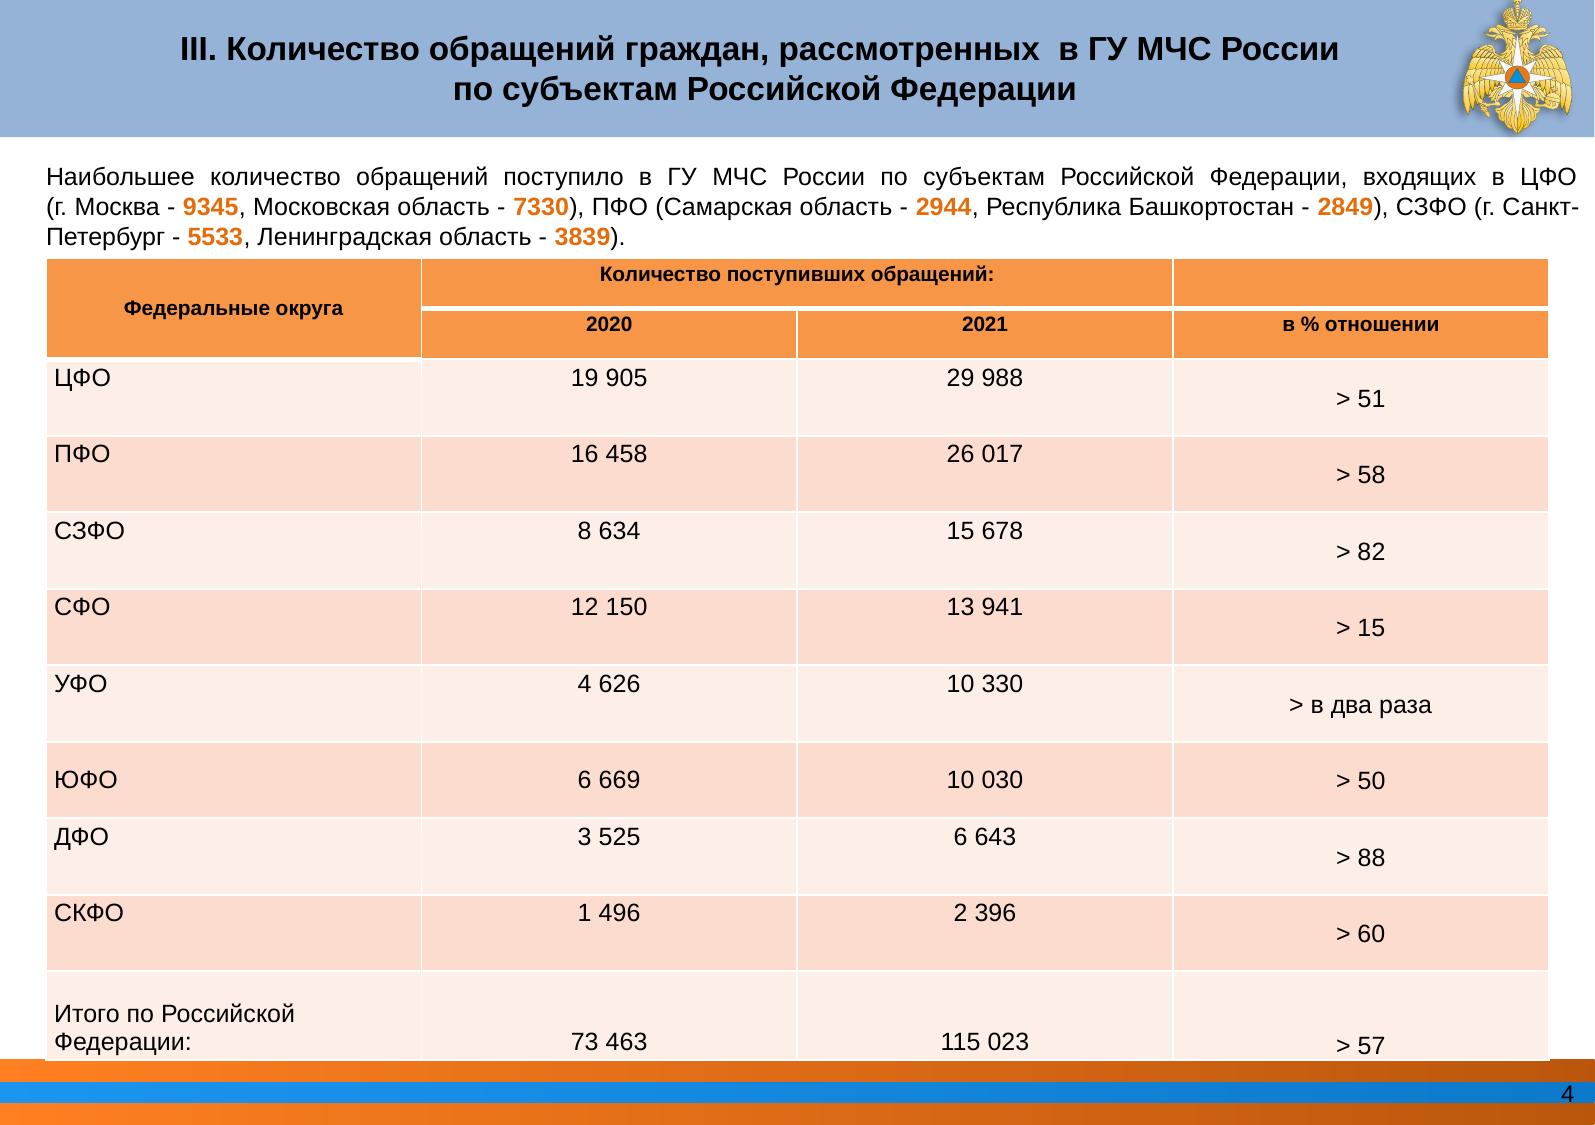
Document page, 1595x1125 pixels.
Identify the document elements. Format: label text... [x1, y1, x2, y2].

table_cell 19 905 [422, 360, 796, 435]
table_cell 73 463 [422, 972, 796, 1057]
table_cell ЮФО [47, 743, 421, 817]
table_cell > 88 [1174, 819, 1548, 894]
table_cell 8 634 [422, 513, 796, 588]
table_cell > 15 [1174, 590, 1548, 664]
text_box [0, 0, 1595, 138]
table_cell 6 643 [798, 819, 1172, 894]
table_cell 13 941 [798, 590, 1172, 664]
table_cell 26 017 [798, 437, 1172, 511]
table_cell ДФО [47, 819, 421, 894]
table_cell УФО [47, 666, 421, 741]
table_cell СЗФО [47, 513, 421, 588]
table_header Федеральные округа [47, 259, 421, 357]
table_cell ПФО [47, 437, 421, 511]
table_cell 4 626 [422, 666, 796, 741]
table_cell > 50 [1174, 743, 1548, 817]
table_cell > 82 [1174, 513, 1548, 588]
table_cell 10 030 [798, 743, 1172, 817]
table_cell 12 150 [422, 590, 796, 664]
table_header [1174, 259, 1548, 306]
table_cell в % отношении [1174, 311, 1548, 358]
table_cell 15 678 [798, 513, 1172, 588]
table_header Количество поступивших обращений: [422, 259, 1172, 306]
table_cell 2 396 [798, 896, 1172, 970]
table_cell > 57 [1174, 972, 1548, 1057]
table_cell 2021 [798, 311, 1172, 358]
table_cell СКФО [47, 896, 421, 970]
table_cell СФО [47, 590, 421, 664]
table_cell ЦФО [47, 362, 421, 435]
table_cell > 58 [1174, 437, 1548, 511]
table_cell 10 330 [798, 666, 1172, 741]
table_cell > 51 [1174, 360, 1548, 435]
table_cell 16 458 [422, 437, 796, 511]
table_cell 6 669 [422, 743, 796, 817]
table_cell 3 525 [422, 819, 796, 894]
table_cell 2020 [422, 311, 796, 358]
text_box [0, 1059, 1595, 1125]
table_cell 115 023 [798, 972, 1172, 1057]
table_cell 1 496 [422, 896, 796, 970]
text_box Наибольшее количество обращений поступило в ГУ МЧС России по субъектам Российской Федерации, входящих в ЦФО (г. Москва - 9345, Московская область - 7330), ПФО (Самарская область - 2944, Республика Башкортостан - 2849), СЗФО (г. Санкт-Петербург - 5533, Ленинградская область - 3839). [31, 153, 1595, 258]
table_cell > в два раза [1174, 666, 1548, 741]
table_cell 29 988 [798, 360, 1172, 435]
table_cell > 60 [1174, 896, 1548, 970]
table_cell Итого по Российской Федерации: [47, 972, 421, 1057]
